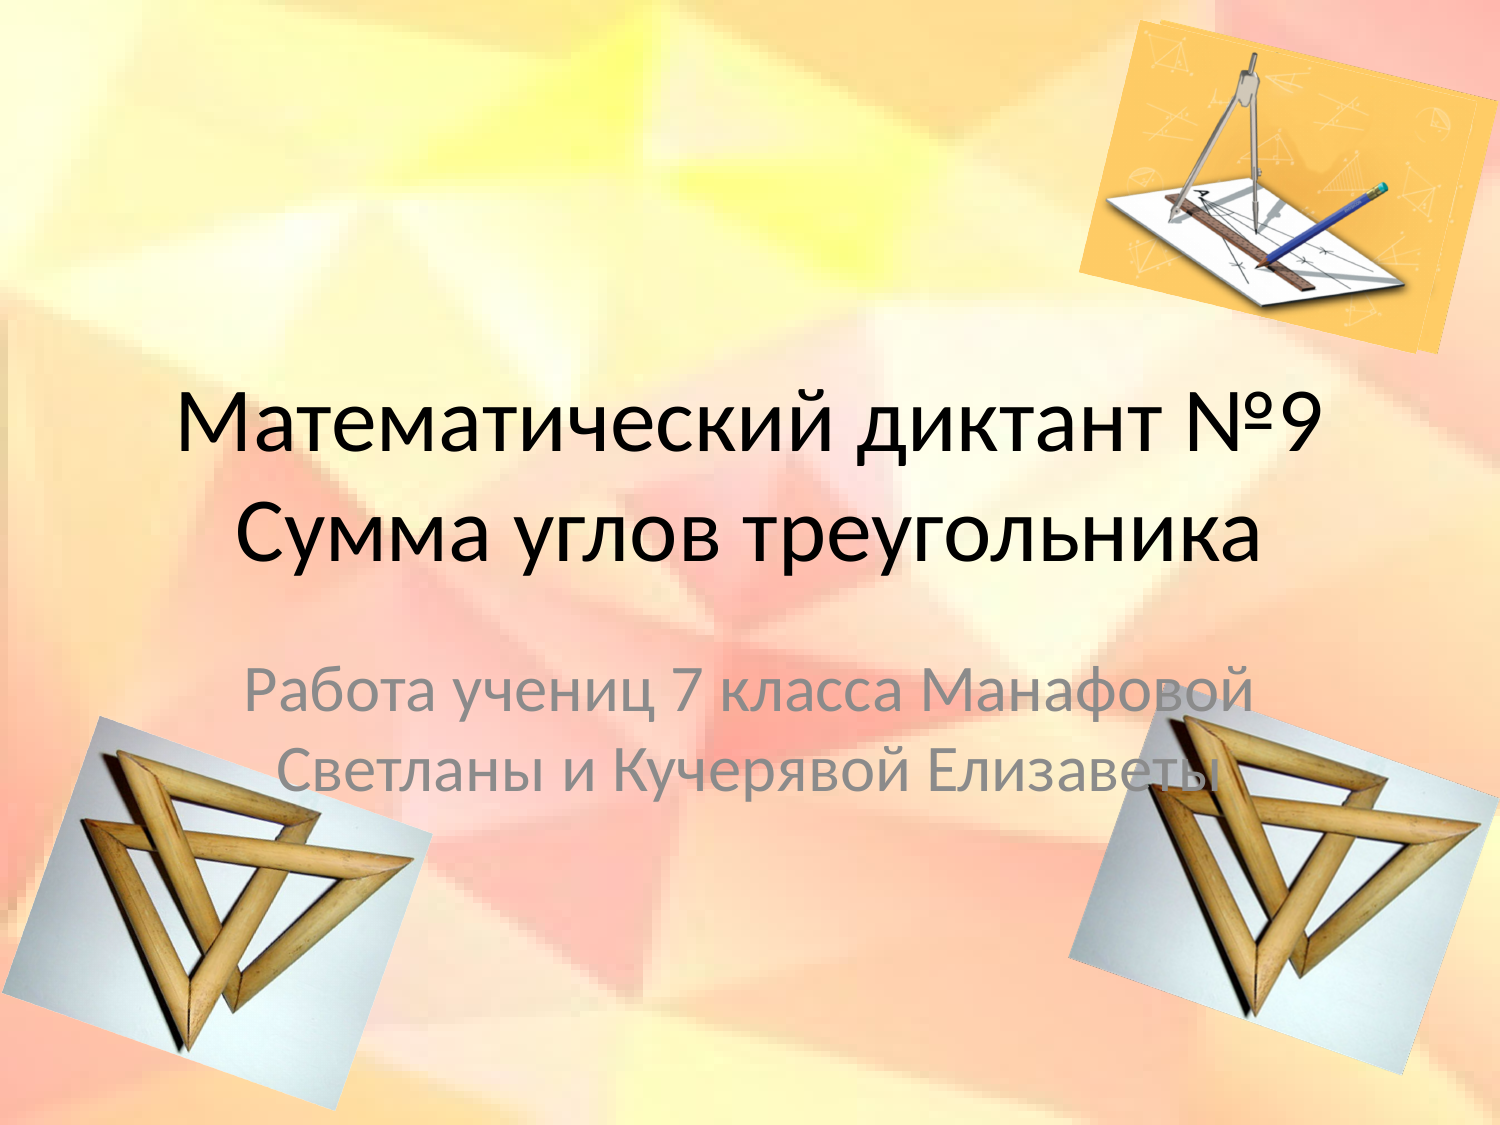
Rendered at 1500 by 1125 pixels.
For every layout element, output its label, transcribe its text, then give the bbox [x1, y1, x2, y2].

picture [0, 0, 1500, 1125]
subtitle Работа учениц 7 класса Манафовой Светланы и Кучерявой Елизаветы [225, 637, 1275, 925]
title Математический диктант №9 Сумма углов треугольника [112, 349, 1388, 591]
